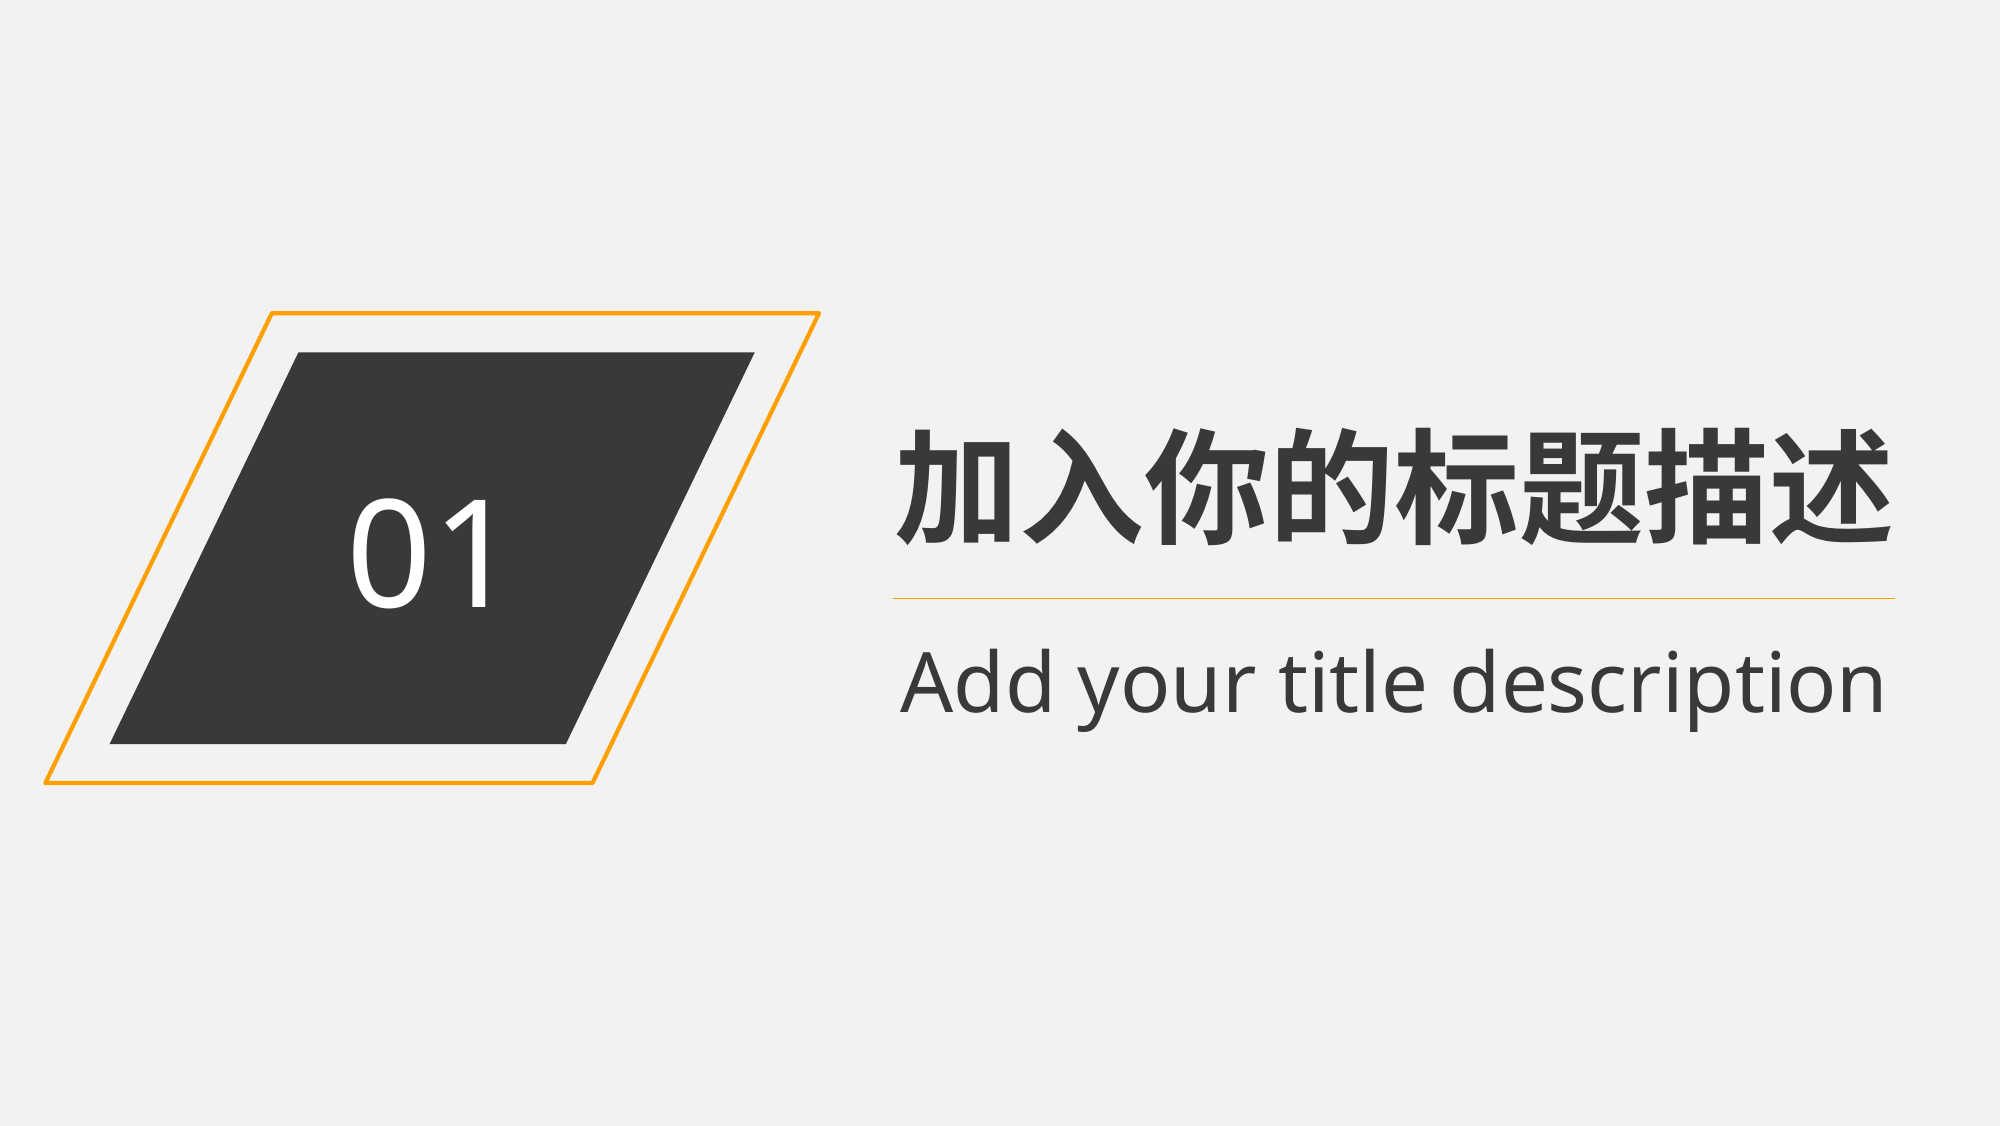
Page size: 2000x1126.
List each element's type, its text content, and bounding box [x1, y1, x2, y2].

text_box 01 [317, 449, 548, 645]
text_box Add your title description [885, 621, 1904, 737]
text_box [107, 350, 757, 747]
text_box 加入你的标题描述 [879, 402, 1909, 567]
text_box [43, 311, 821, 786]
